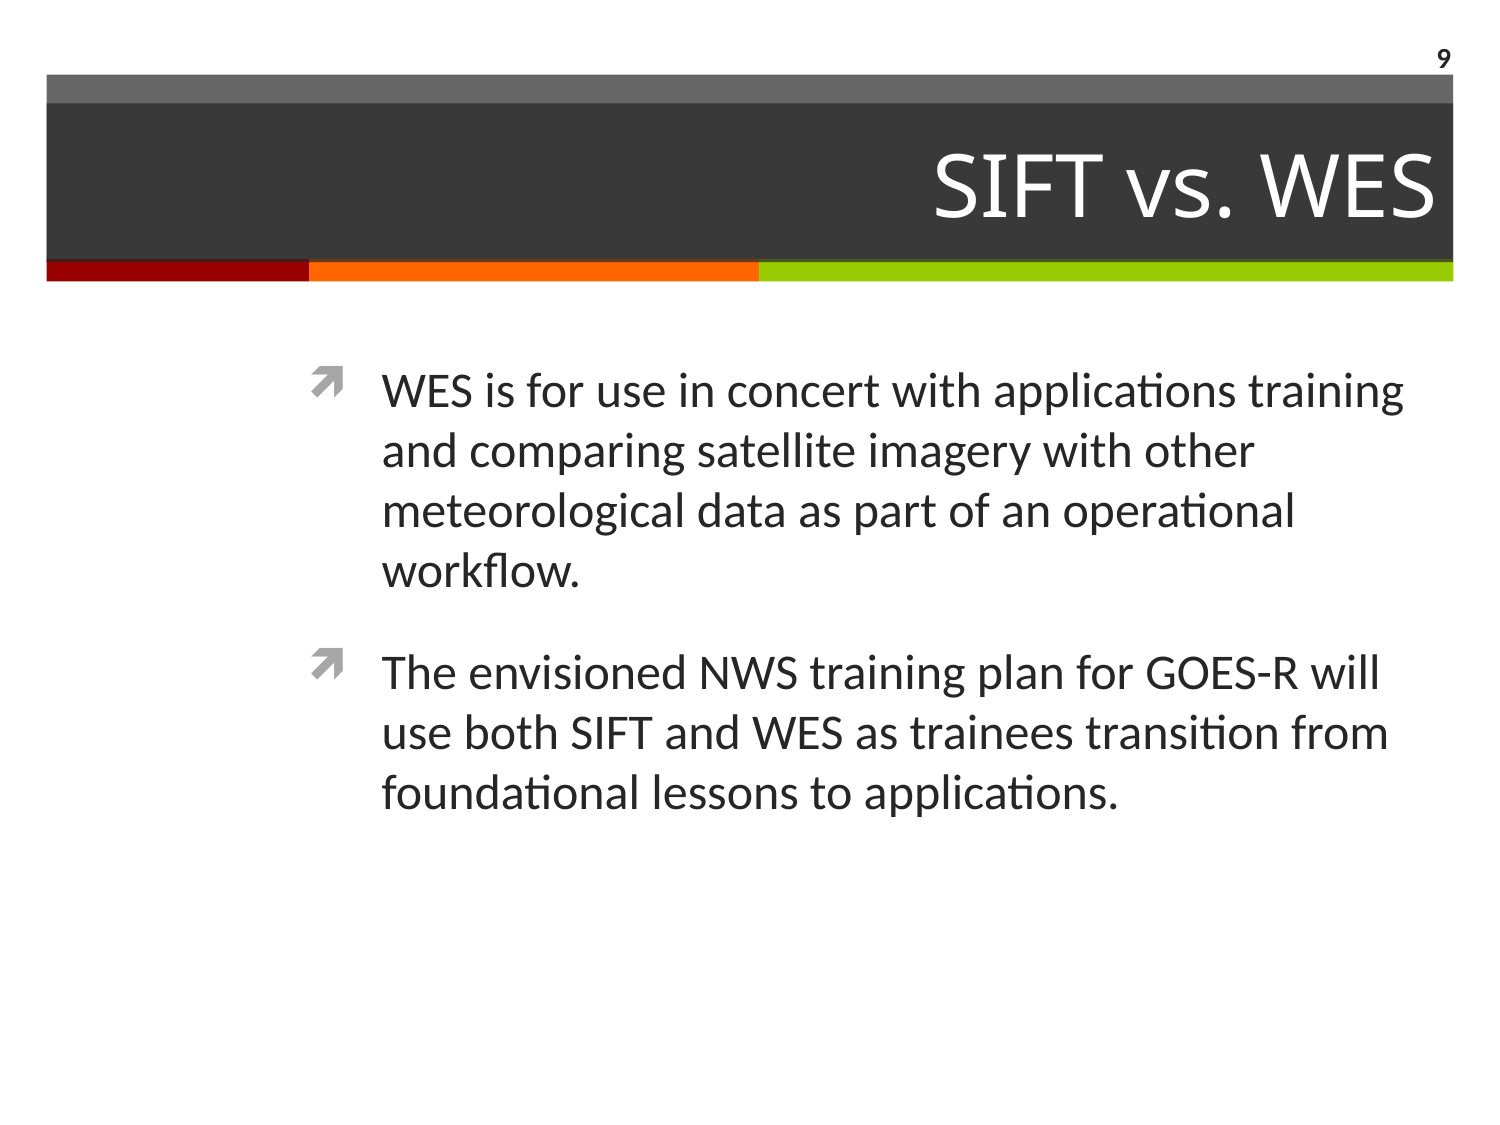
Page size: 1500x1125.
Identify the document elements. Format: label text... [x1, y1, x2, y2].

title SIFT vs. WES [46, 103, 1454, 263]
list WES is for use in concert with applications training and comparing satellite imagery with other meteorological data as part of an operational workflow. The envisioned NWS training plan for GOES-R will use both SIFT and WES as trainees transition from foundational lessons to applications. [292, 350, 1454, 1005]
slide_number 9 [1362, 27, 1466, 87]
